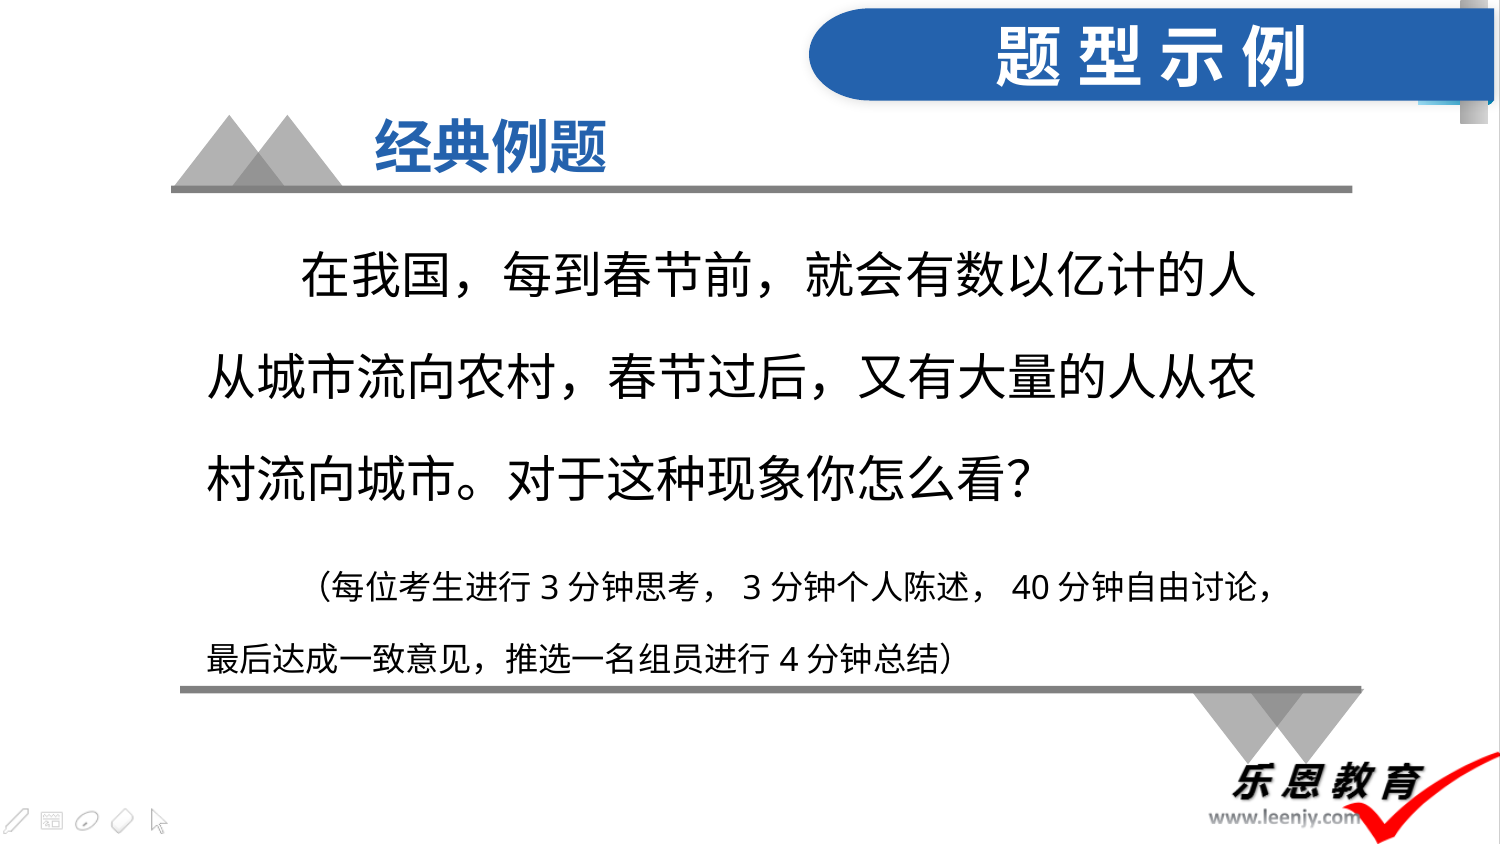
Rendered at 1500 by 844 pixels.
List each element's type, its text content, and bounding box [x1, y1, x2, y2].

text_box 经典例题 [360, 102, 727, 188]
text_box [173, 112, 258, 184]
text_box [1191, 695, 1277, 767]
text_box 在我国，每到春节前，就会有数以亿计的人从城市流向农村，春节过后，又有大量的人从农村流向城市。对于这种现象你怎么看？ （每位考生进行3分钟思考，3分钟个人陈述，40分钟自由讨论，最后达成一致意见，推选一名组员进行4分钟总结） [182, 209, 1282, 671]
text_box [178, 684, 1364, 695]
text_box [1460, 110, 1488, 124]
picture [0, 0, 1500, 844]
text_box 题 型 示 例 [808, 8, 1495, 101]
text_box [1460, 0, 1488, 5]
text_box [231, 112, 344, 184]
text_box [169, 184, 1354, 195]
text_box [1249, 695, 1363, 767]
